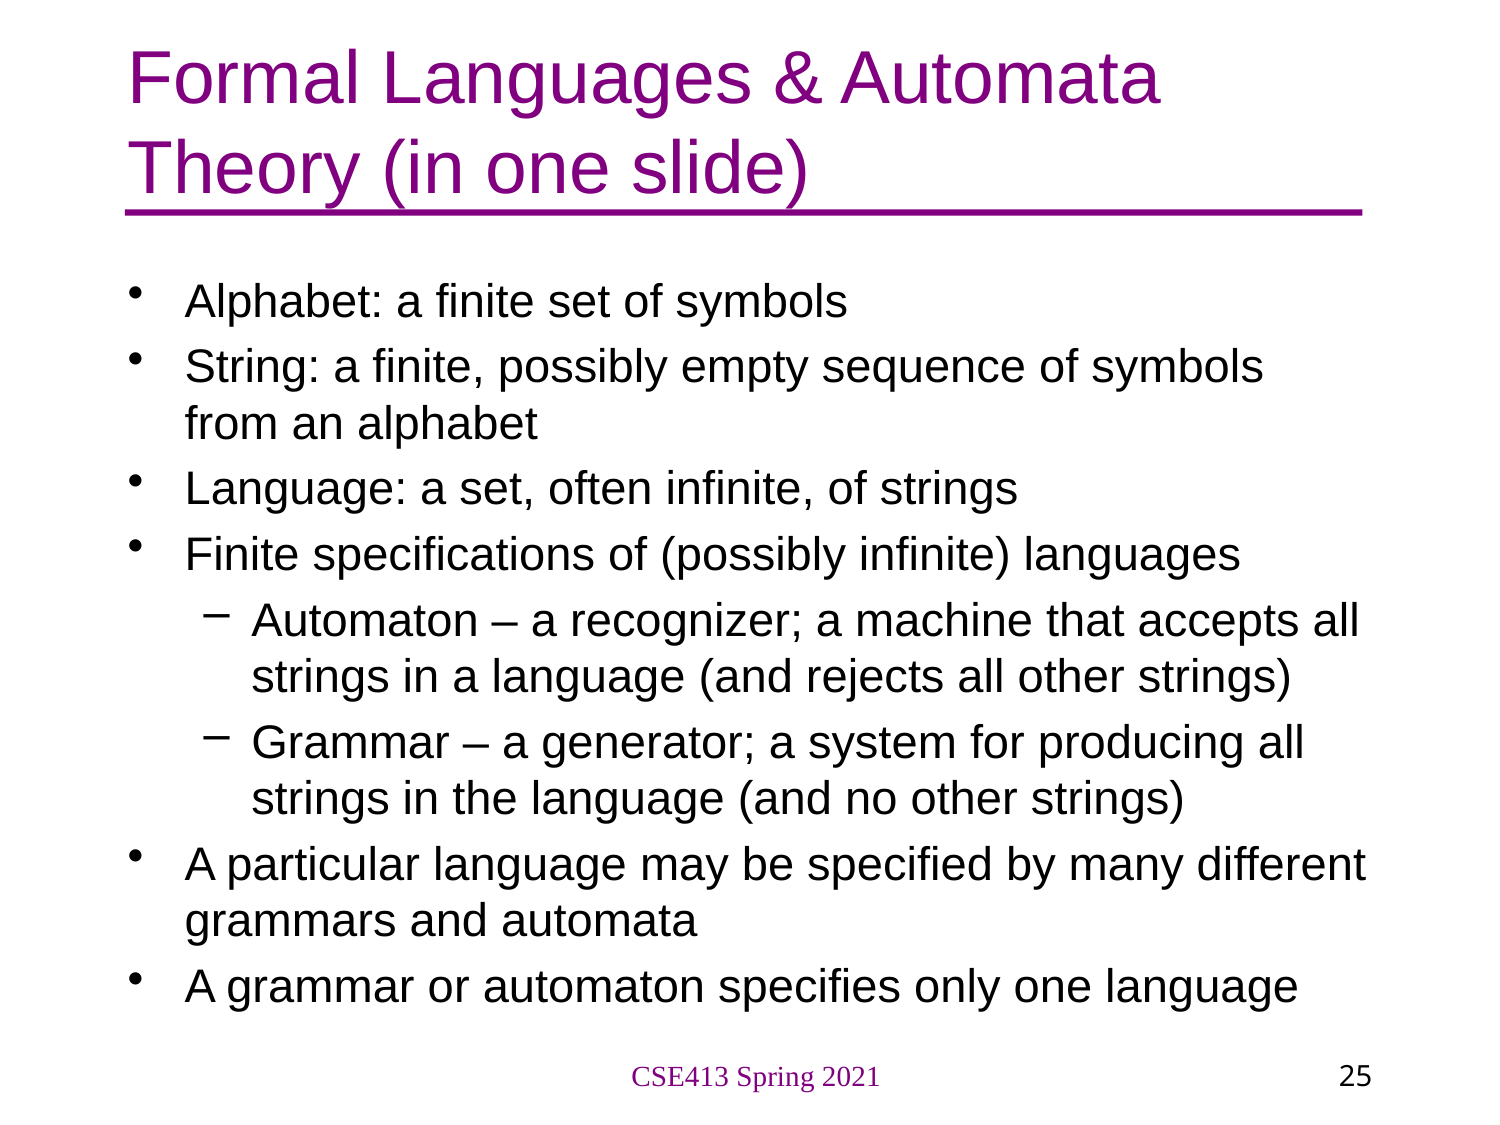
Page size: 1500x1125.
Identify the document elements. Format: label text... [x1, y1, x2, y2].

slide_number 25 [1074, 1049, 1388, 1125]
list Alphabet: a finite set of symbols String: a finite, possibly empty sequence of symbols from an alphabet Language: a set, often infinite, of strings Finite specifications of (possibly infinite) languages Automaton – a recognizer; a machine that accepts all strings in a language (and rejects all other strings) Grammar – a generator; a system for producing all strings in the language (and no other strings) A particular language may be specified by many different grammars and automata A grammar or automaton specifies only one language [112, 262, 1388, 1063]
footer CSE413 Spring 2021 [474, 1049, 1038, 1125]
title Formal Languages & Automata Theory (in one slide) [112, 24, 1388, 213]
